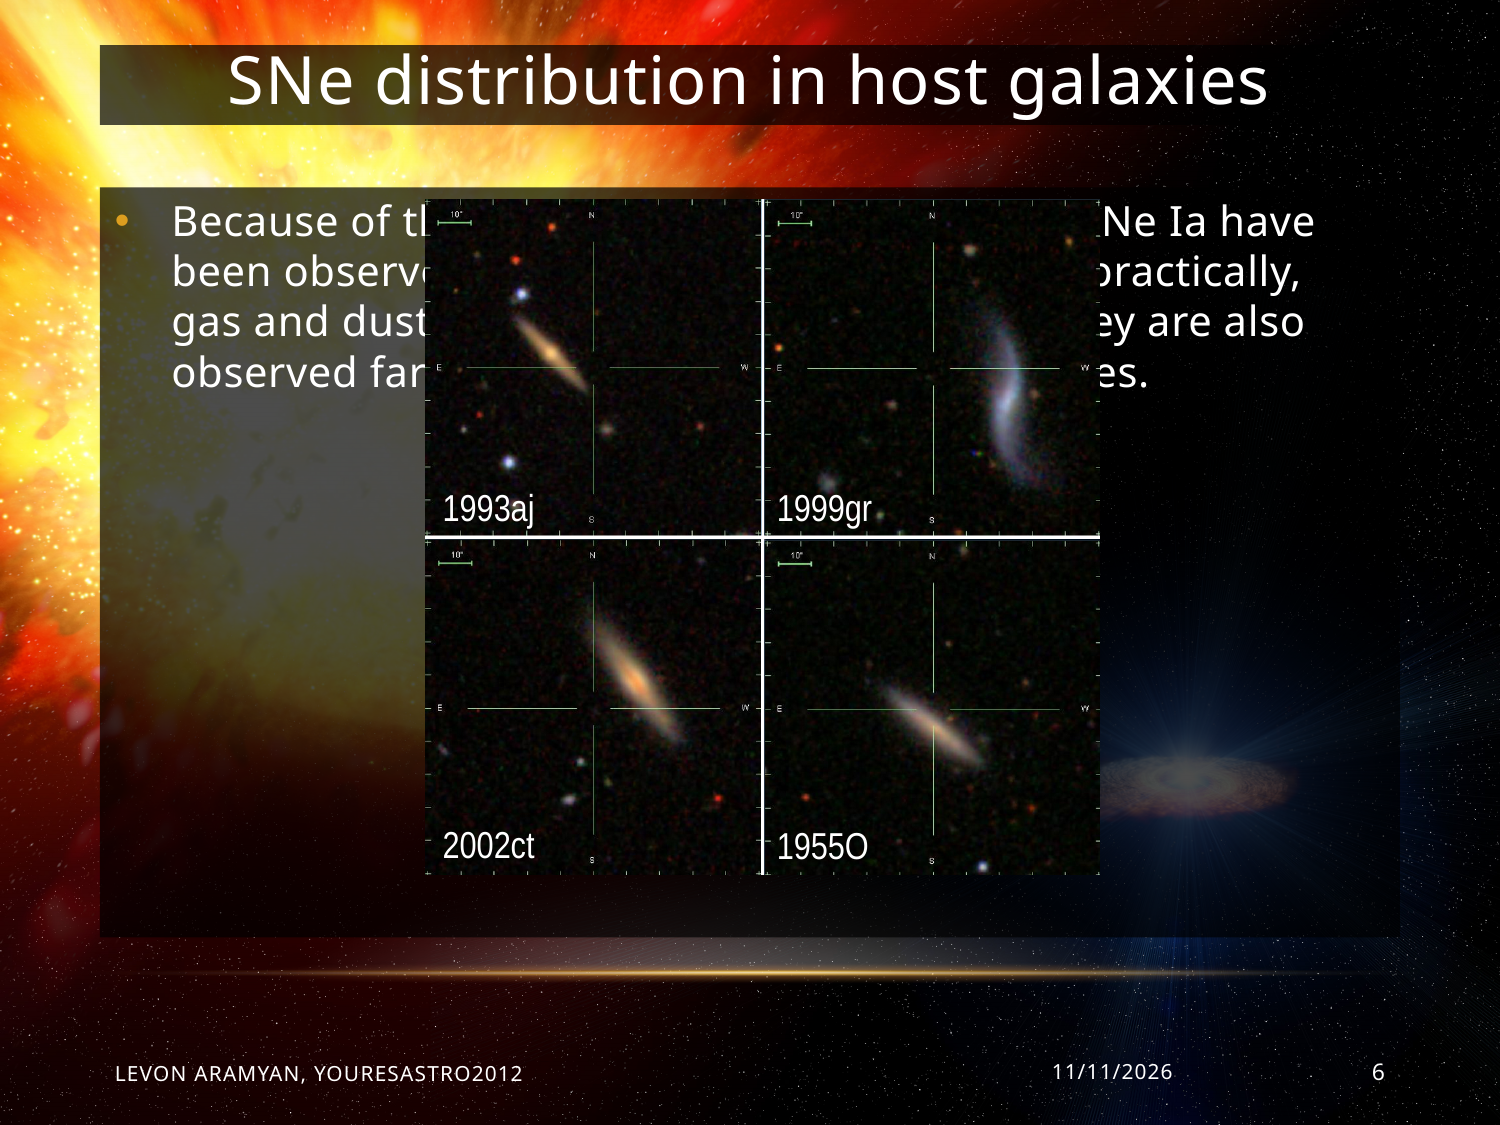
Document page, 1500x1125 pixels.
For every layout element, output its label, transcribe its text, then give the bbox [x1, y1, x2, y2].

footer Levon Aramyan, YouResAstro2012 [99, 1042, 575, 1103]
title SNe distribution in host galaxies [99, 45, 1400, 125]
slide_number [937, 1042, 1188, 1103]
slide_number 6 [1237, 1042, 1400, 1103]
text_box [424, 199, 1100, 876]
picture [0, 0, 1500, 1125]
list Because of their long-lived progenitors, only SNe Ia have been observed in E or S0 galaxies, which are, practically, gas and dust free. In contrast to CC events, they are also observed far from the disc of their host galaxies. [99, 187, 1400, 938]
